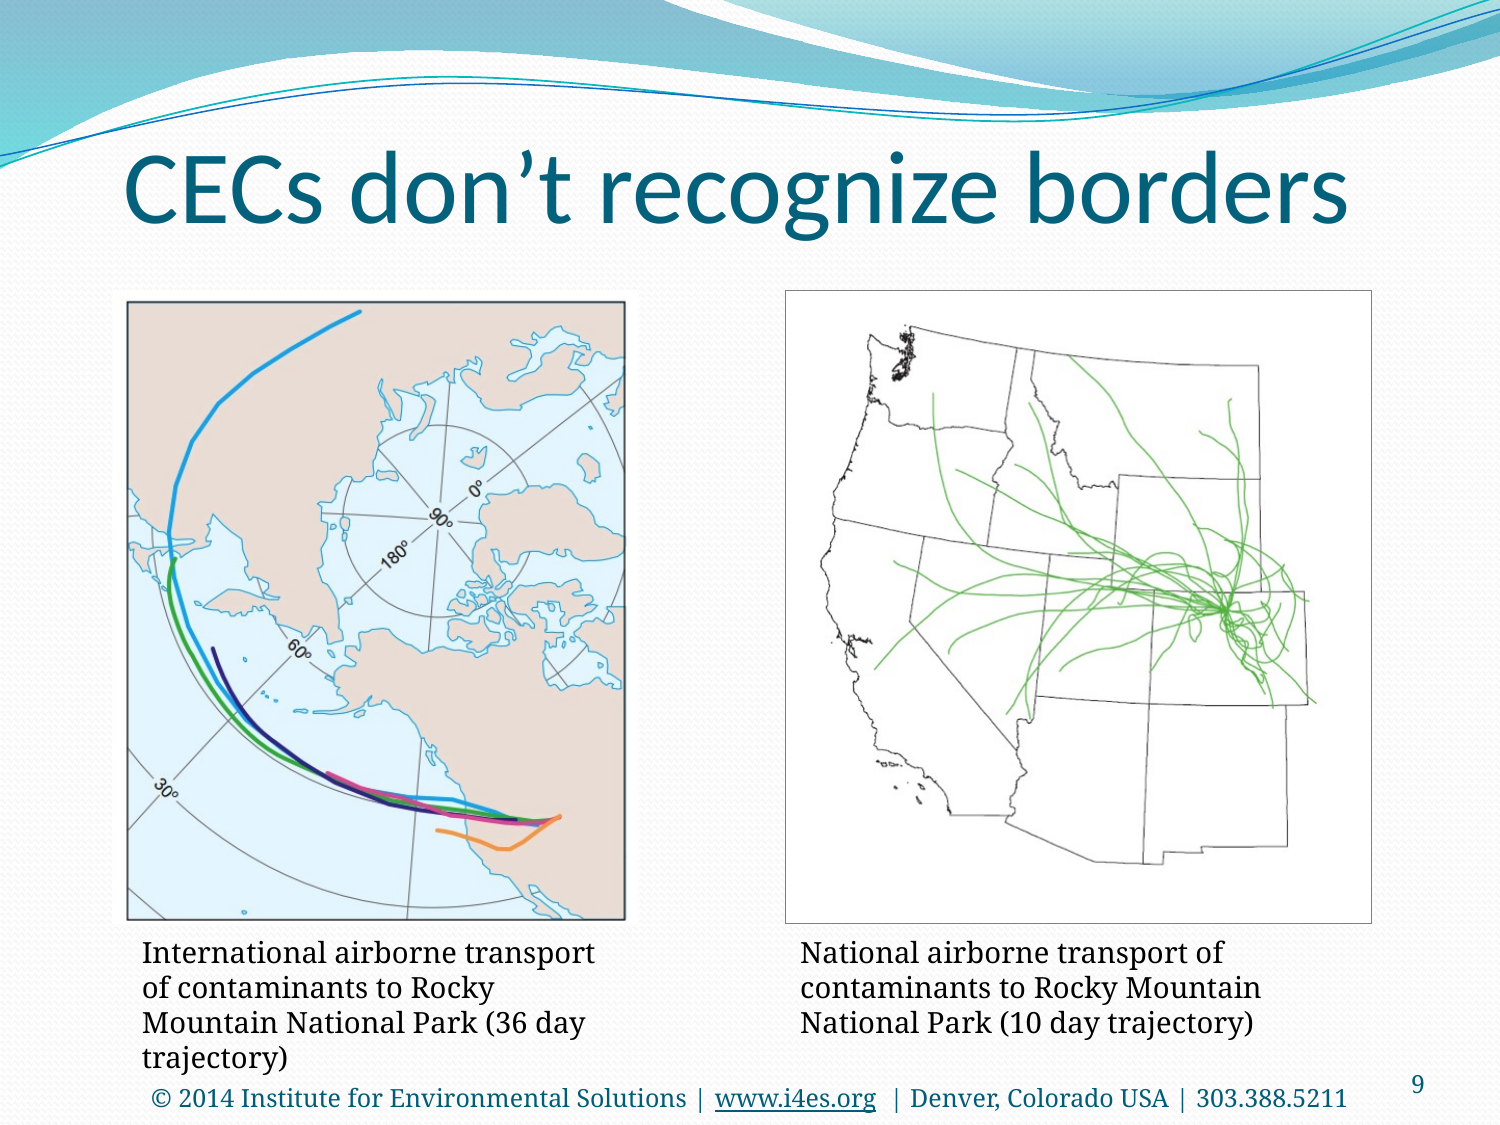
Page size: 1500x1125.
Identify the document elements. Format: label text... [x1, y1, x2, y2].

picture [112, 290, 638, 924]
slide_number 9 [1299, 1042, 1425, 1103]
text_box International airborne transport of contaminants to Rocky Mountain National Park (36 day trajectory) [127, 937, 623, 1082]
footer © 2014 Institute for Environmental Solutions | www.i4es.org | Denver, Colorado USA | 303.388.5211 [0, 1082, 1500, 1121]
picture [785, 290, 1373, 924]
title CECs don’t recognize borders [123, 101, 1390, 244]
text_box National airborne transport of contaminants to Rocky Mountain National Park (10 day trajectory) [785, 935, 1372, 1047]
